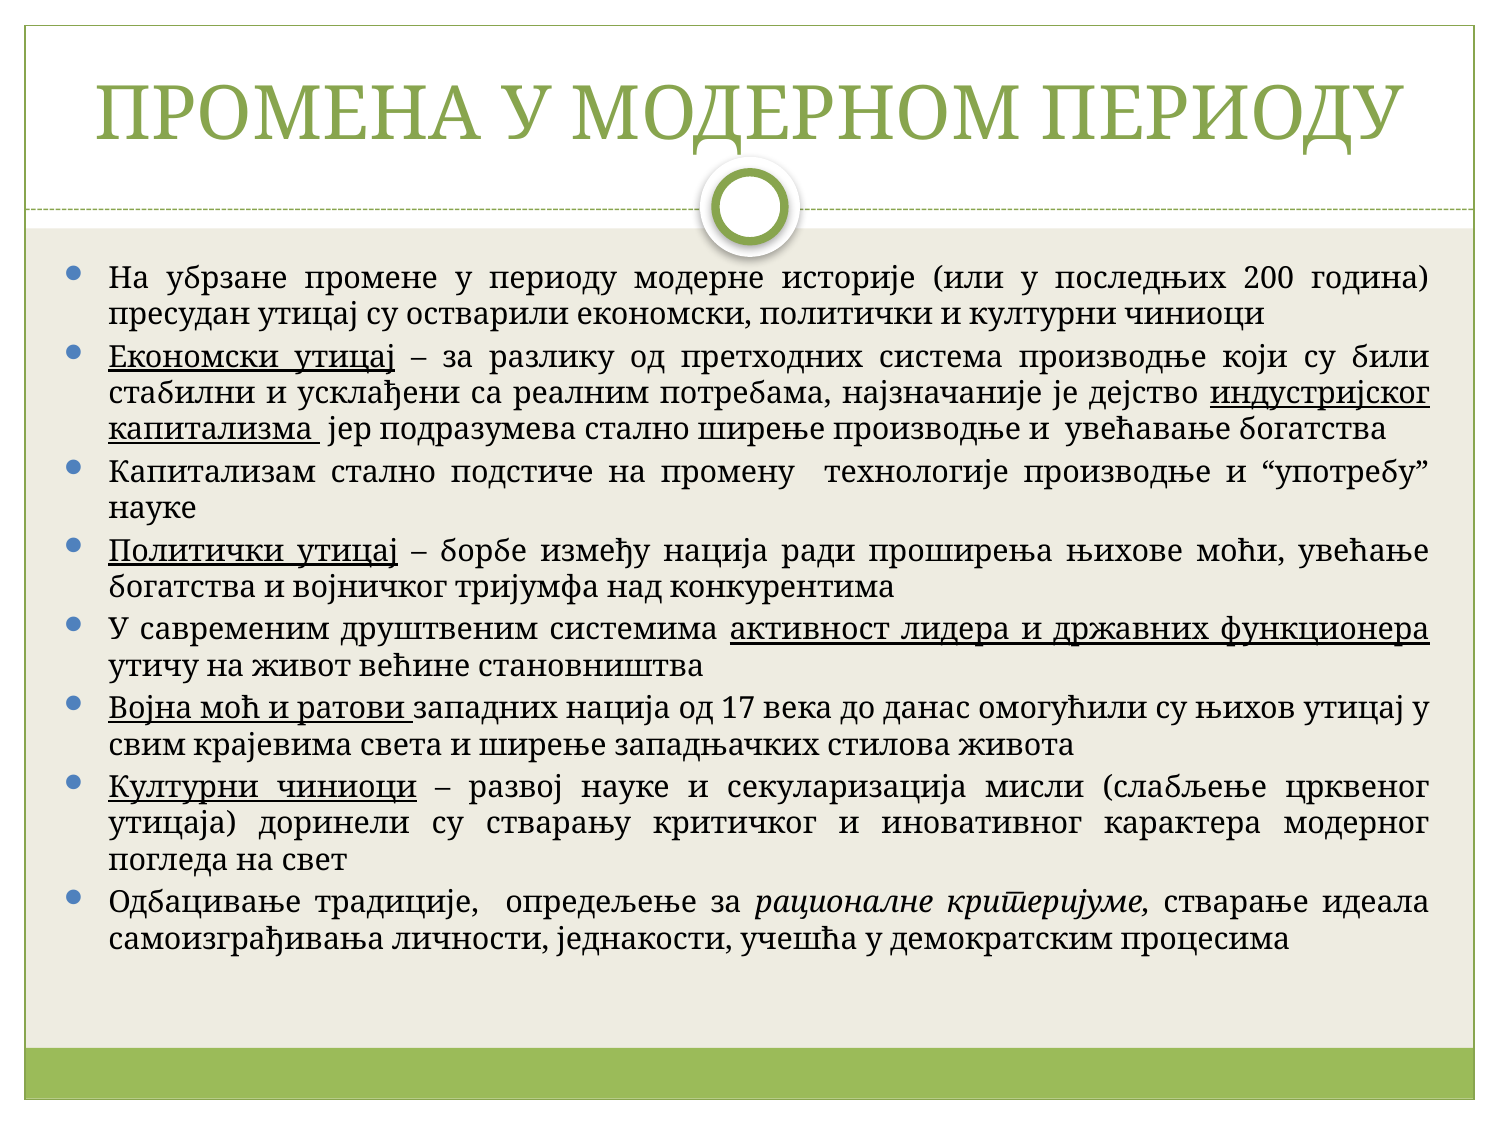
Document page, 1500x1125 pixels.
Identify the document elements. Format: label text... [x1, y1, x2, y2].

title ПРОМЕНА У МОДЕРНОМ ПЕРИОДУ [49, 37, 1450, 162]
list На убрзане промене у периоду модерне историје (или у последњих 200 година) пресудан утицај су остварили економски, политички и културни чиниоци Економски утицај – за разлику од претходних система производње који су били стабилни и усклађени са реалним потребама, најзначаније је дејство индустријског капитализма јер подразумева стално ширење производње и увећавање богатства Капитализам стално подстиче на промену технологије производње и “употребу” науке Политички утицај – борбе између нација ради проширења њихове моћи, увећање богатства и војничког тријумфа над конкурентима У савременим друштвеним системима активност лидера и државних функционера утичу на живот већине становништва Војна моћ и ратови западних нација од 17 века до данас омогућили су њихов утицај у свим крајевима света и ширење западњачких стилова живота Културни чиниоци – развој науке и секуларизација мисли (слабљење црквеног утицаја) доринели су стварању критичког и иновативног карактера модерног погледа на свет Одбацивање традиције, опредељење за рационалне критеријуме, стварање идеала самоизграђивања личности, једнакости, учешћа у демократским процесима [49, 250, 1445, 1001]
